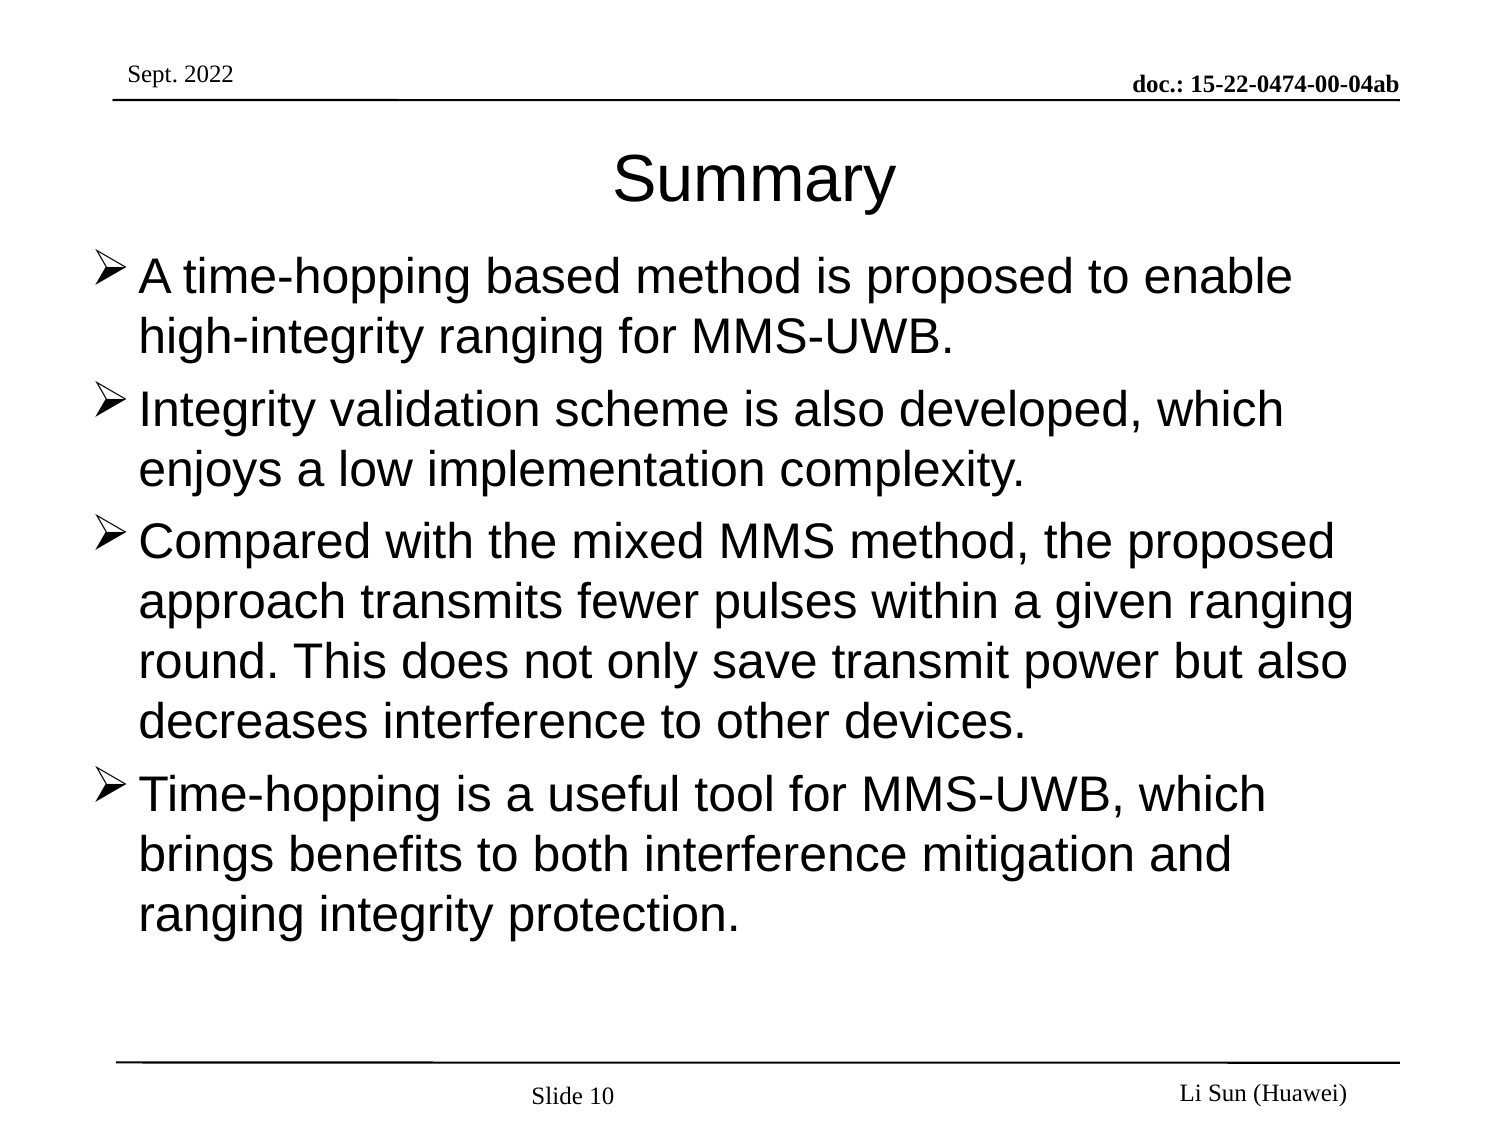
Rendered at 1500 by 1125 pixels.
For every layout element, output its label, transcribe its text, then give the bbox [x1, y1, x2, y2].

slide_number Slide 10 [519, 1074, 627, 1115]
title Summary [41, 112, 1469, 237]
text_box A time-hopping based method is proposed to enable high-integrity ranging for MMS-UWB. Integrity validation scheme is also developed, which enjoys a low implementation complexity. Compared with the mixed MMS method, the proposed approach transmits fewer pulses within a given ranging round. This does not only save transmit power but also decreases interference to other devices. Time-hopping is a useful tool for MMS-UWB, which brings benefits to both interference mitigation and ranging integrity protection. [76, 236, 1424, 949]
